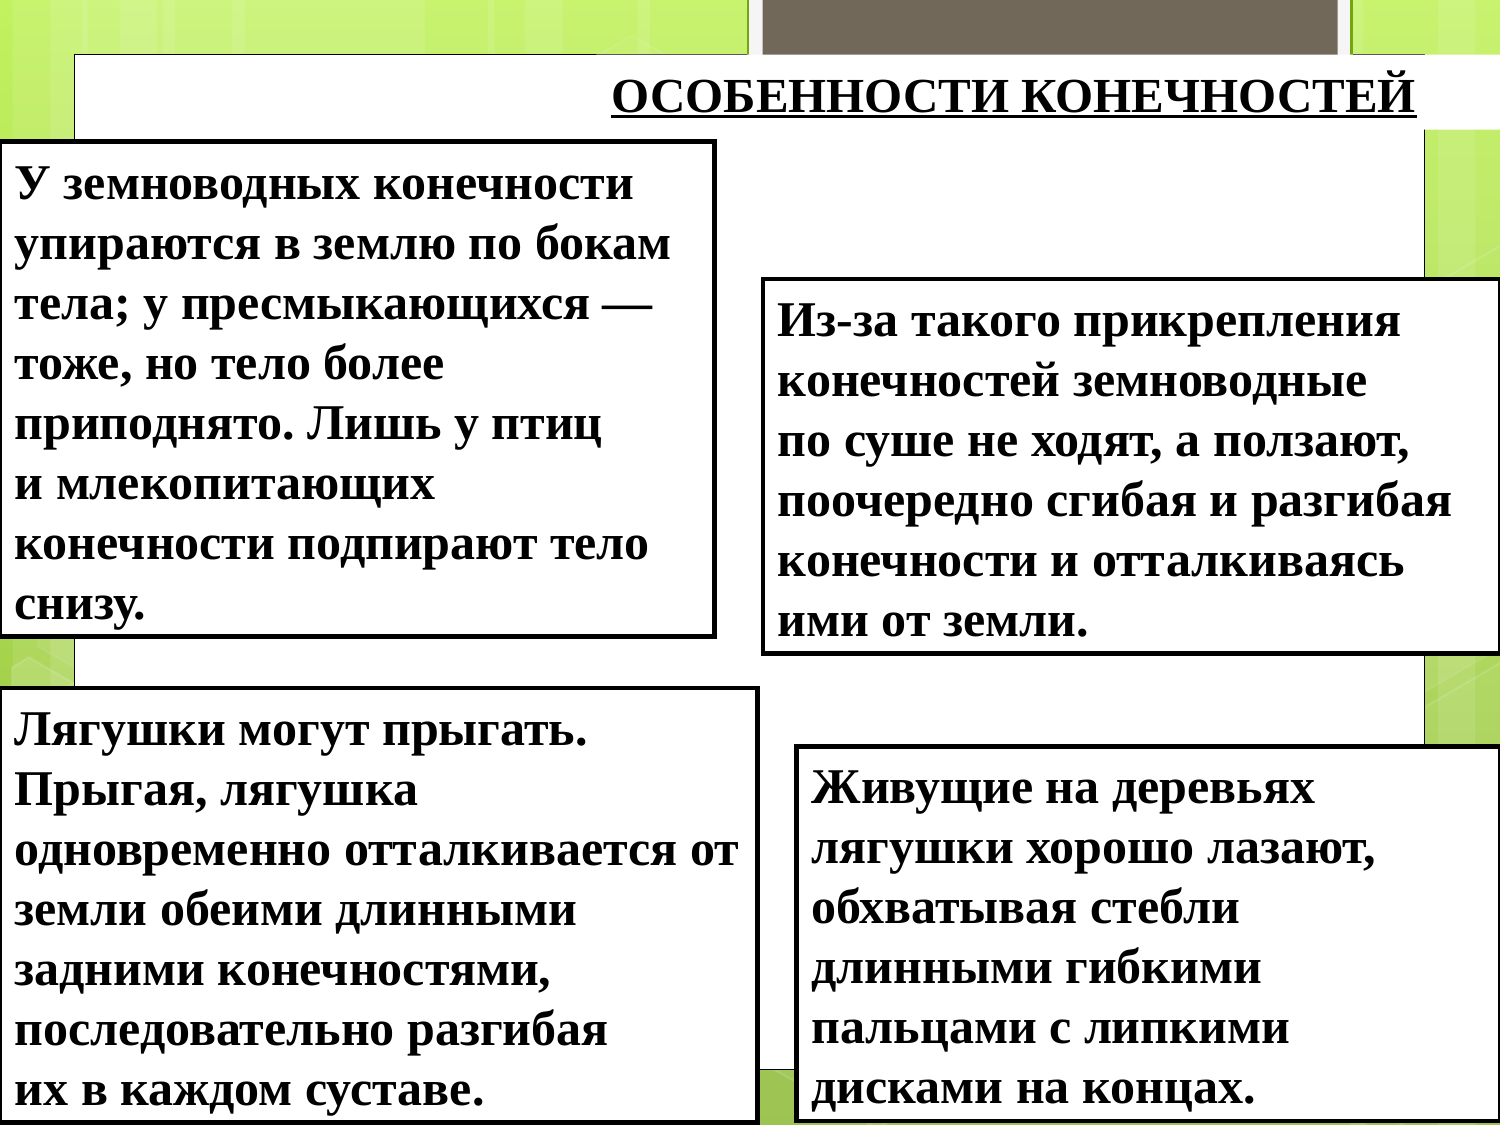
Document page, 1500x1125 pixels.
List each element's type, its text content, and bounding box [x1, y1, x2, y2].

text_box Из-за такого прикрепления конечностей земноводные по суше не ходят, а ползают, поочередно сгибая и разгибая конечности и отталкиваясь ими от земли. [763, 279, 1500, 654]
title ОСОБЕННОСТИ КОНЕЧНОСТЕЙ [596, 54, 1500, 130]
text_box Лягушки могут прыгать. Прыгая, лягушка одновременно отталкивается от земли обеими длинными задними конечностями, последовательно разгибая их в каждом суставе. [0, 687, 758, 1123]
text_box У земноводных конечности упираются в землю по бокам тела; у пресмыкающихся — тоже, но тело более приподнято. Лишь у птиц и млекопитающих конечности подпирают тело снизу. [0, 141, 715, 637]
text_box [111, 971, 191, 1032]
text_box Живущие на деревьях лягушки хорошо лазают, обхватывая стебли длинными гибкими пальцами с липкими дисками на концах. [796, 746, 1500, 1121]
